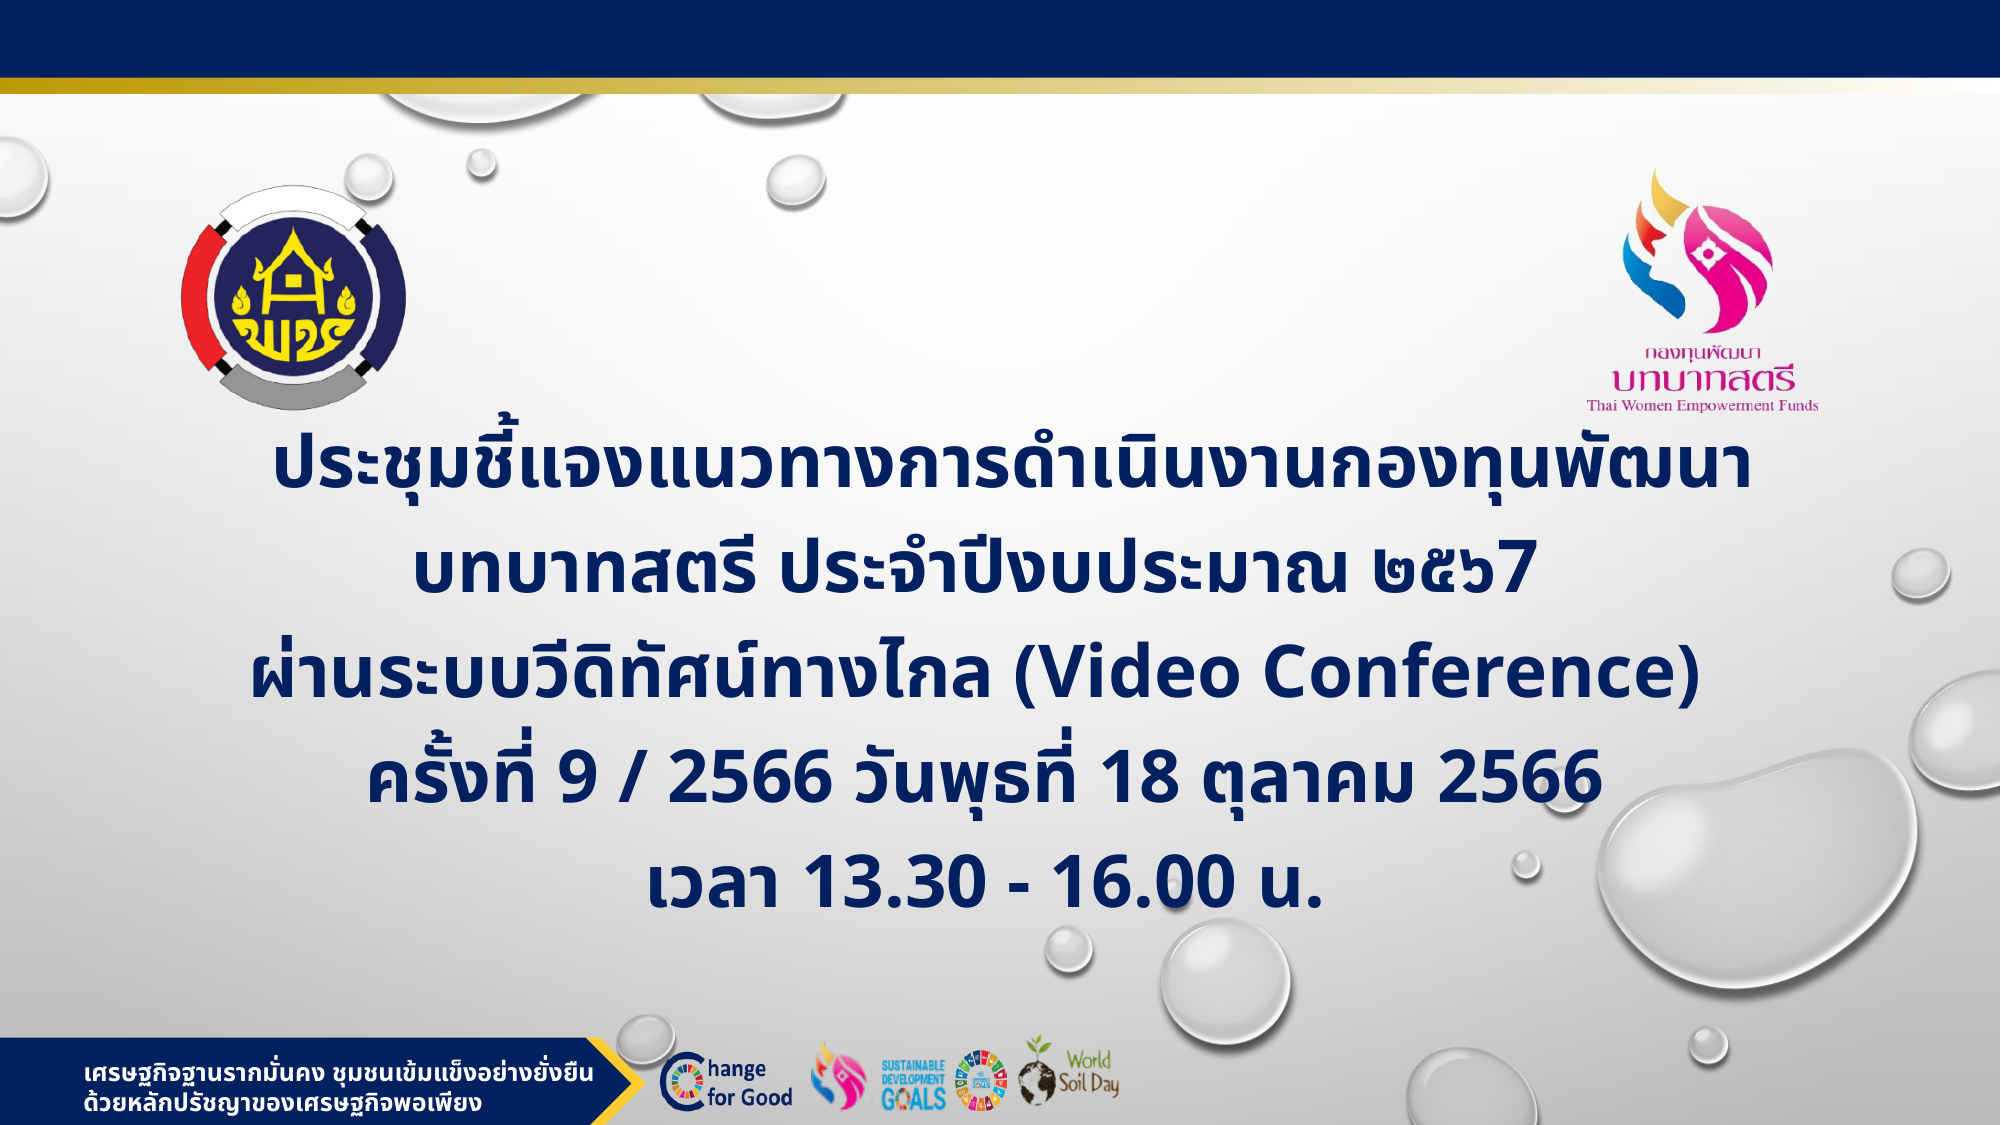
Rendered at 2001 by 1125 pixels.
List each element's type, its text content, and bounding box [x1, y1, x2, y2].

table_cell 1. งบบริหาร [165, 328, 421, 431]
text_box ประชุมชี้แจงแนวทางการดำเนินงานกองทุนพัฒนาบทบาทสตรี ประจำปีงบประมาณ ๒๕๖7 ผ่านระบบวีดิทัศน์ทางไกล (Video Conference) ครั้งที่ 9 / 2566 วันพุธที่ 18 ตุลาคม 2566 เวลา 13.30 - 16.00 น. [165, 328, 1804, 992]
picture [0, 94, 2000, 1125]
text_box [0, 1030, 1127, 1125]
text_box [0, 0, 2000, 94]
